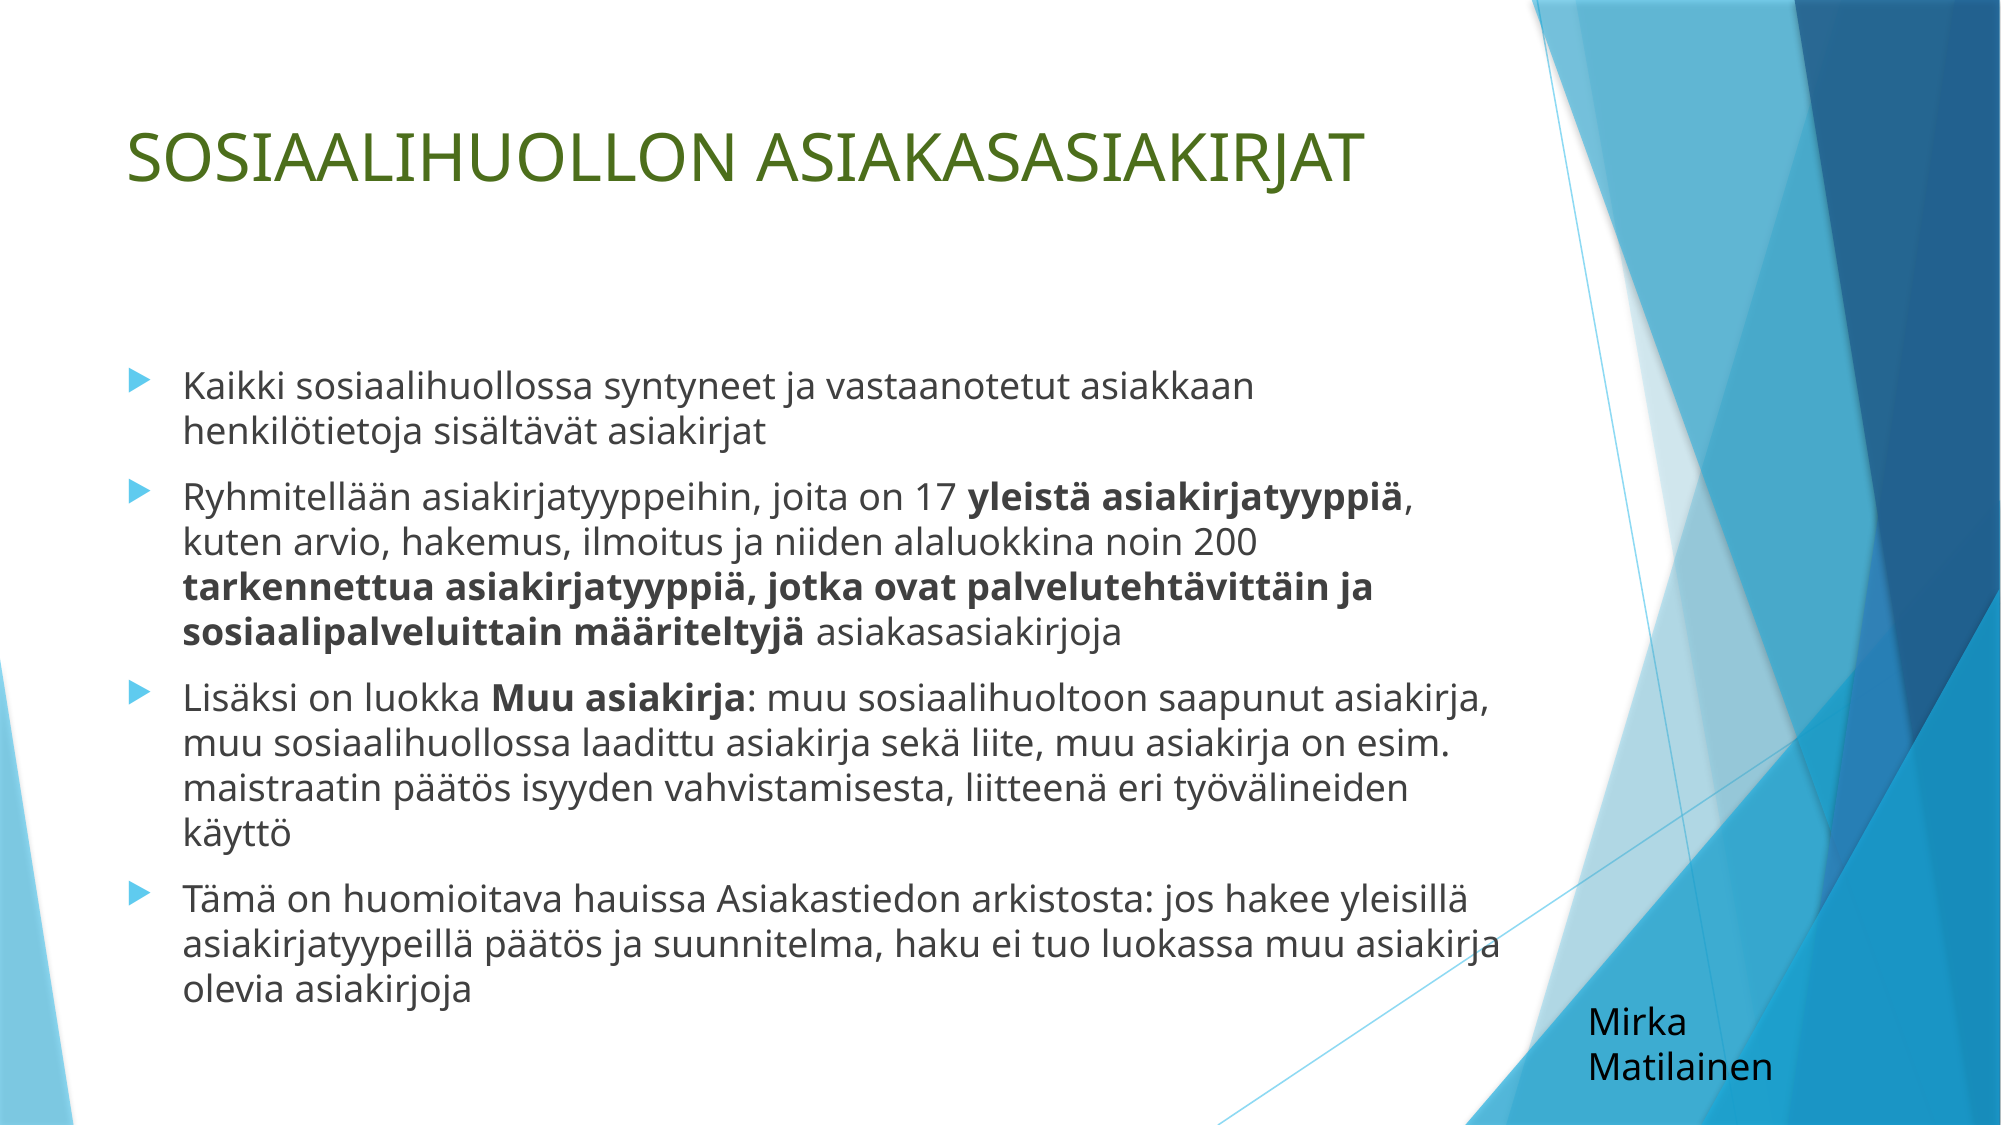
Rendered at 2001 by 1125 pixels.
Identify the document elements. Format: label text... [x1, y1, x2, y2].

text_box Mirka Matilainen [1572, 991, 1975, 1096]
list Kaikki sosiaalihuollossa syntyneet ja vastaanotetut asiakkaan henkilötietoja sisältävät asiakirjat Ryhmitellään asiakirjatyyppeihin, joita on 17 yleistä asiakirjatyyppiä, kuten arvio, hakemus, ilmoitus ja niiden alaluokkina noin 200 tarkennettua asiakirjatyyppiä, jotka ovat palvelutehtävittäin ja sosiaalipalveluittain määriteltyjä asiakasasiakirjoja Lisäksi on luokka Muu asiakirja: muu sosiaalihuoltoon saapunut asiakirja, muu sosiaalihuollossa laadittu asiakirja sekä liite, muu asiakirja on esim. maistraatin päätös isyyden vahvistamisesta, liitteenä eri työvälineiden käyttö Tämä on huomioitava hauissa Asiakastiedon arkistosta: jos hakee yleisillä asiakirjatyypeillä päätös ja suunnitelma, haku ei tuo luokassa muu asiakirja olevia asiakirjoja [111, 354, 1522, 992]
title SOSIAALIHUOLLON ASIAKASASIAKIRJAT [111, 107, 1522, 325]
